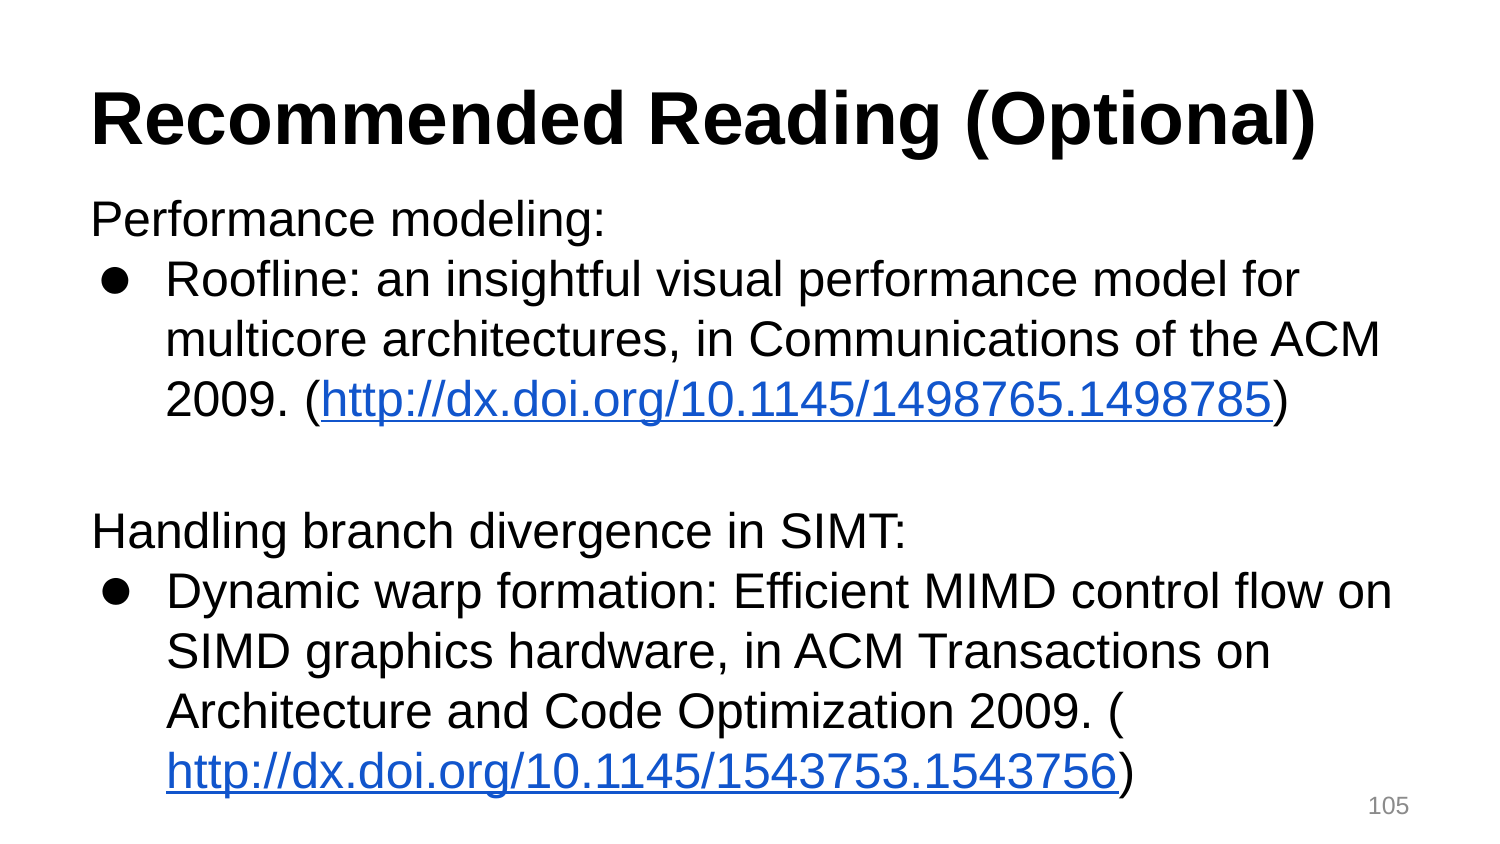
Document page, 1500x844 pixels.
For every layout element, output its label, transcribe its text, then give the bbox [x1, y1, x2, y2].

slide_number 105 [1074, 782, 1425, 828]
list Performance modeling: Roofline: an insightful visual performance model for multicore architectures, in Communications of the ACM 2009. (http://dx.doi.org/10.1145/1498765.1498785) [75, 171, 1424, 422]
list Handling branch divergence in SIMT: Dynamic warp formation: Efficient MIMD control flow on SIMD graphics hardware, in ACM Transactions on Architecture and Code Optimization 2009. (http://dx.doi.org/10.1145/1543753.1543756) [76, 483, 1424, 838]
title Recommended Reading (Optional) [75, 33, 1425, 175]
